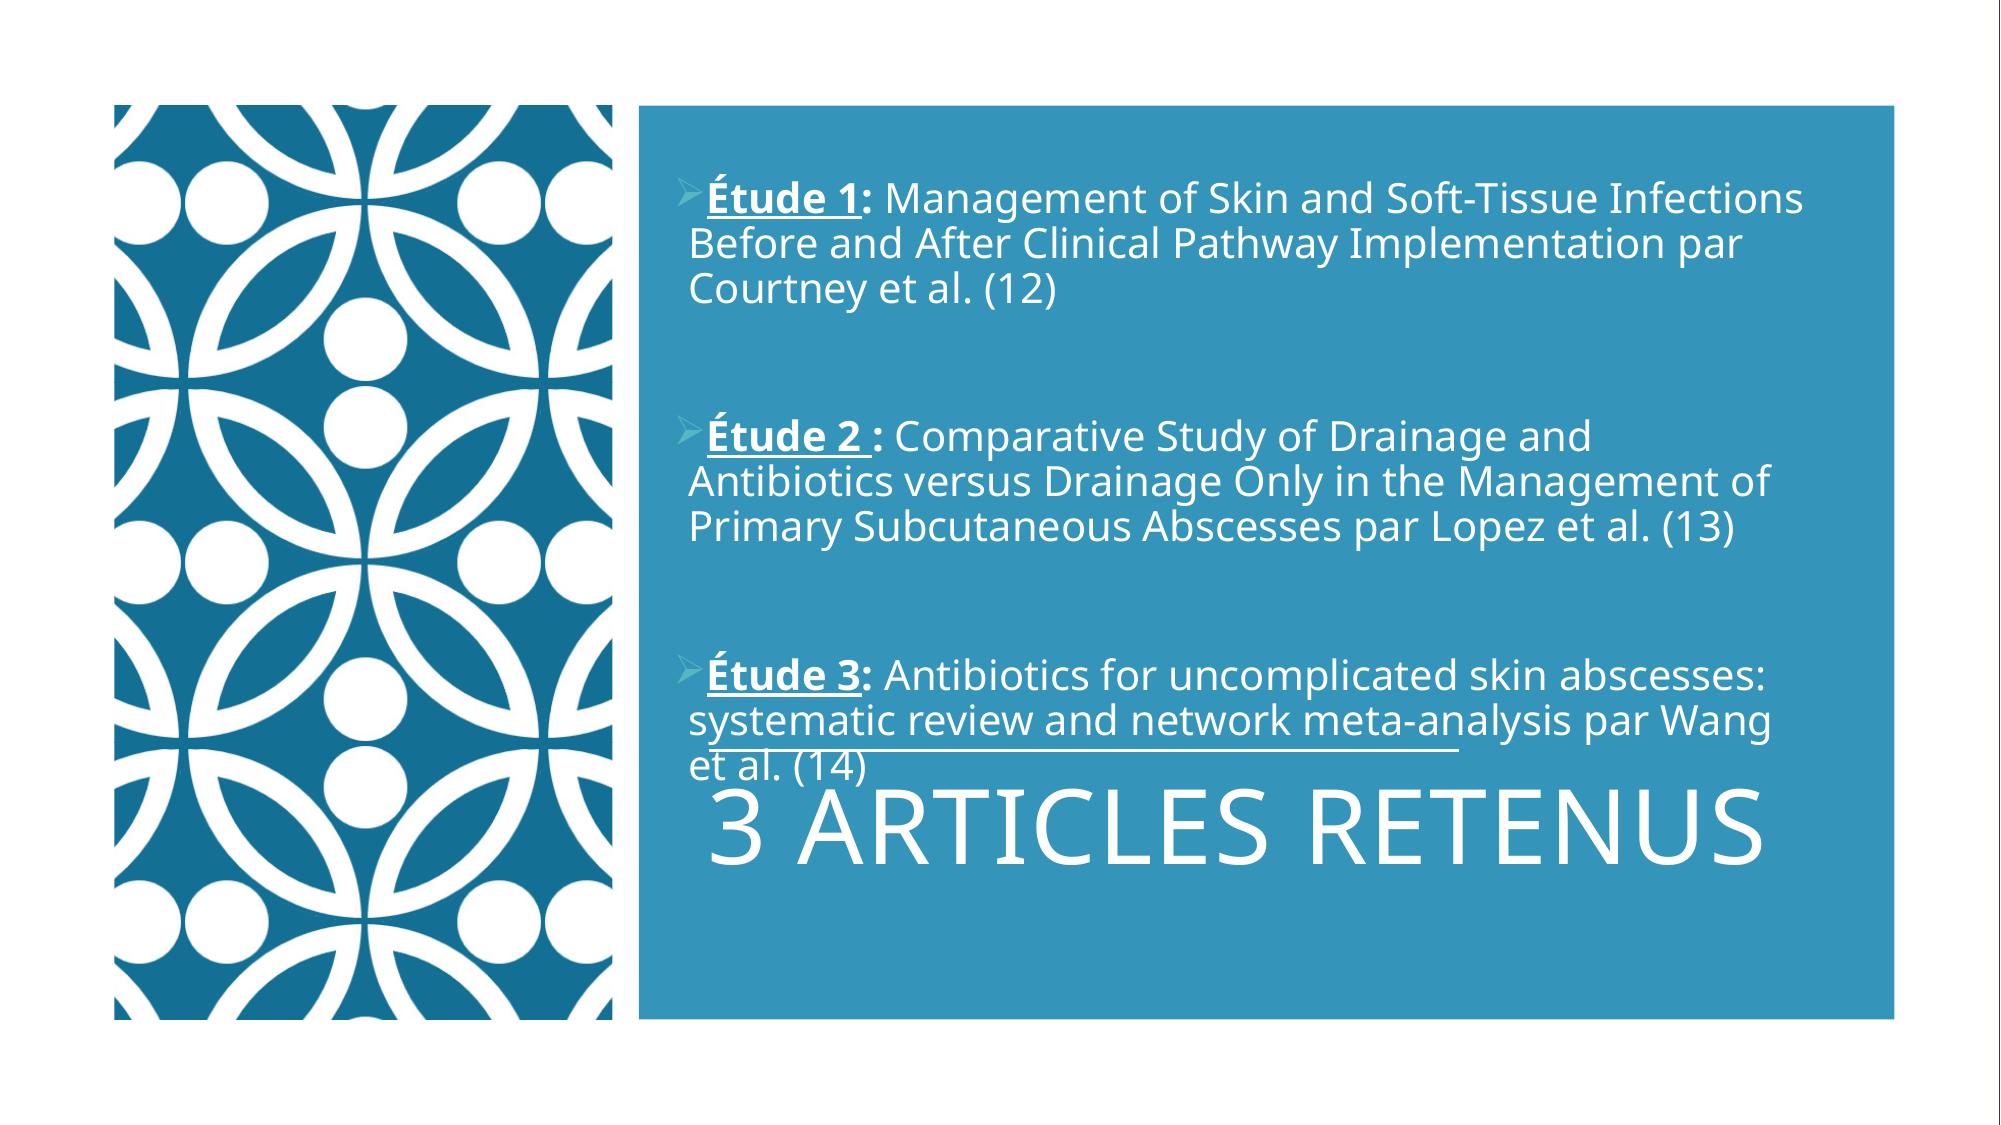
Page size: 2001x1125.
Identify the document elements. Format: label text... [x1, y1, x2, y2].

title 3 articles retenus [692, 776, 1842, 982]
text_box [0, 0, 2000, 1125]
list Étude 1: Management of Skin and Soft-Tissue Infections Before and After Clinical Pathway Implementation par Courtney et al. (12) Étude 2 : Comparative Study of Drainage and Antibiotics versus Drainage Only in the Management of Primary Subcutaneous Abscesses par Lopez et al. (13) Étude 3: Antibiotics for uncomplicated skin abscesses: systematic review and network meta-analysis par Wang et al. (14) [666, 169, 1816, 841]
text_box [113, 104, 614, 1021]
text_box [638, 104, 1896, 1021]
